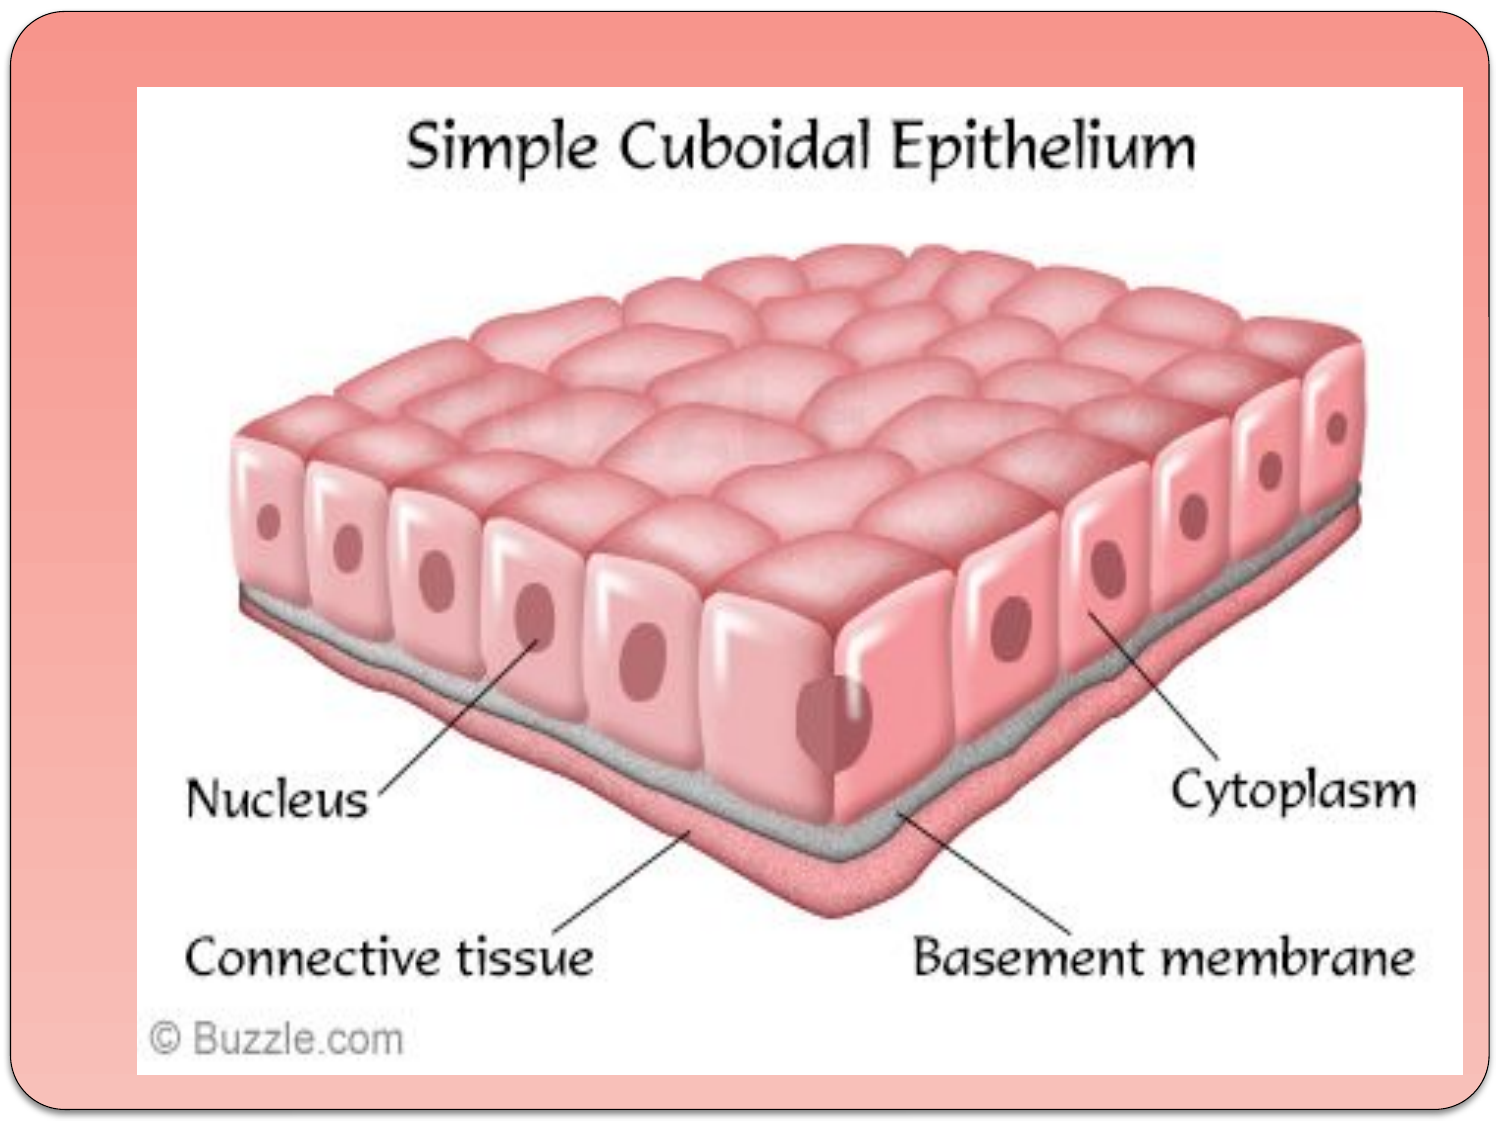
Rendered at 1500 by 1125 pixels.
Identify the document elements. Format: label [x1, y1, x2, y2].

picture [137, 87, 1463, 1076]
